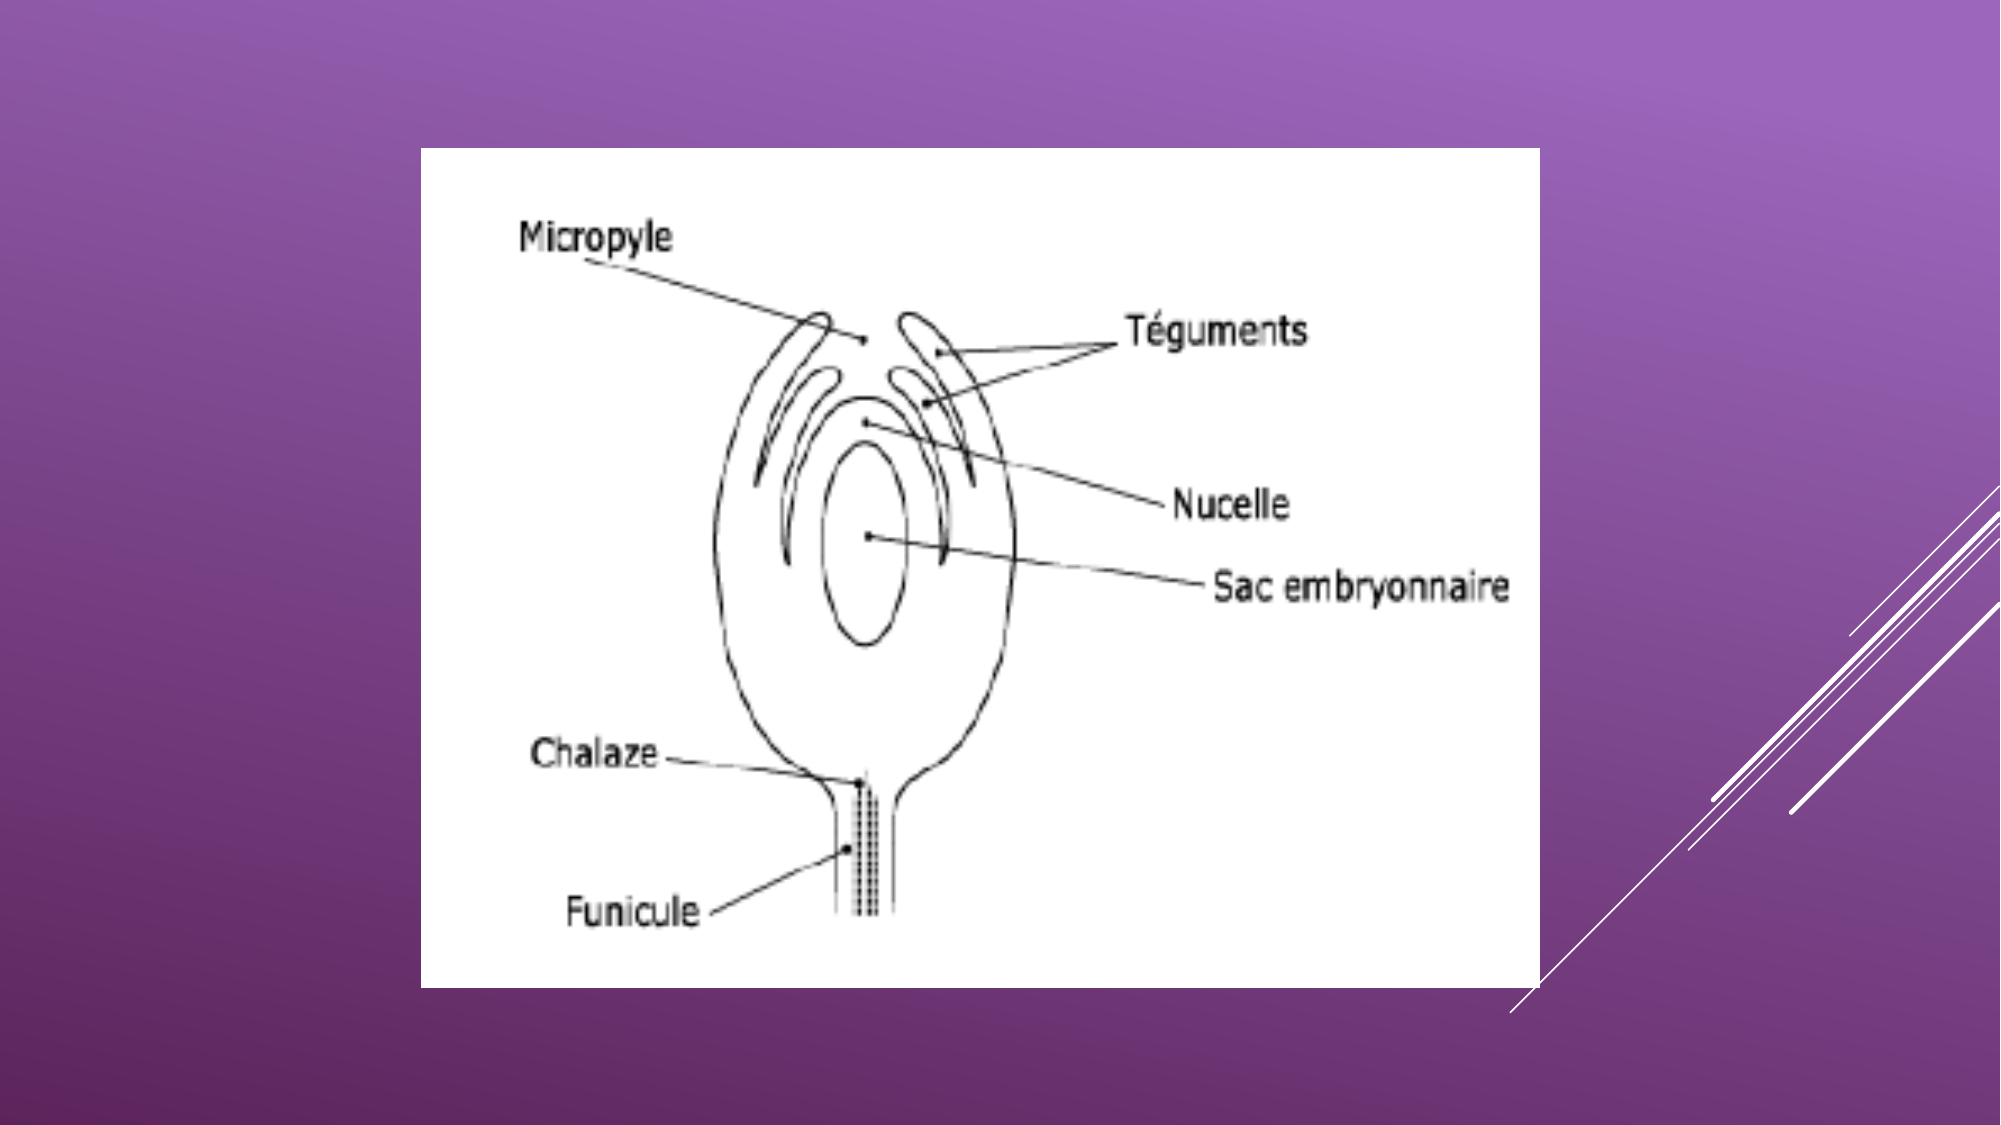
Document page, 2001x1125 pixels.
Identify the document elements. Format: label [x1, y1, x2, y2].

picture [420, 148, 1540, 988]
